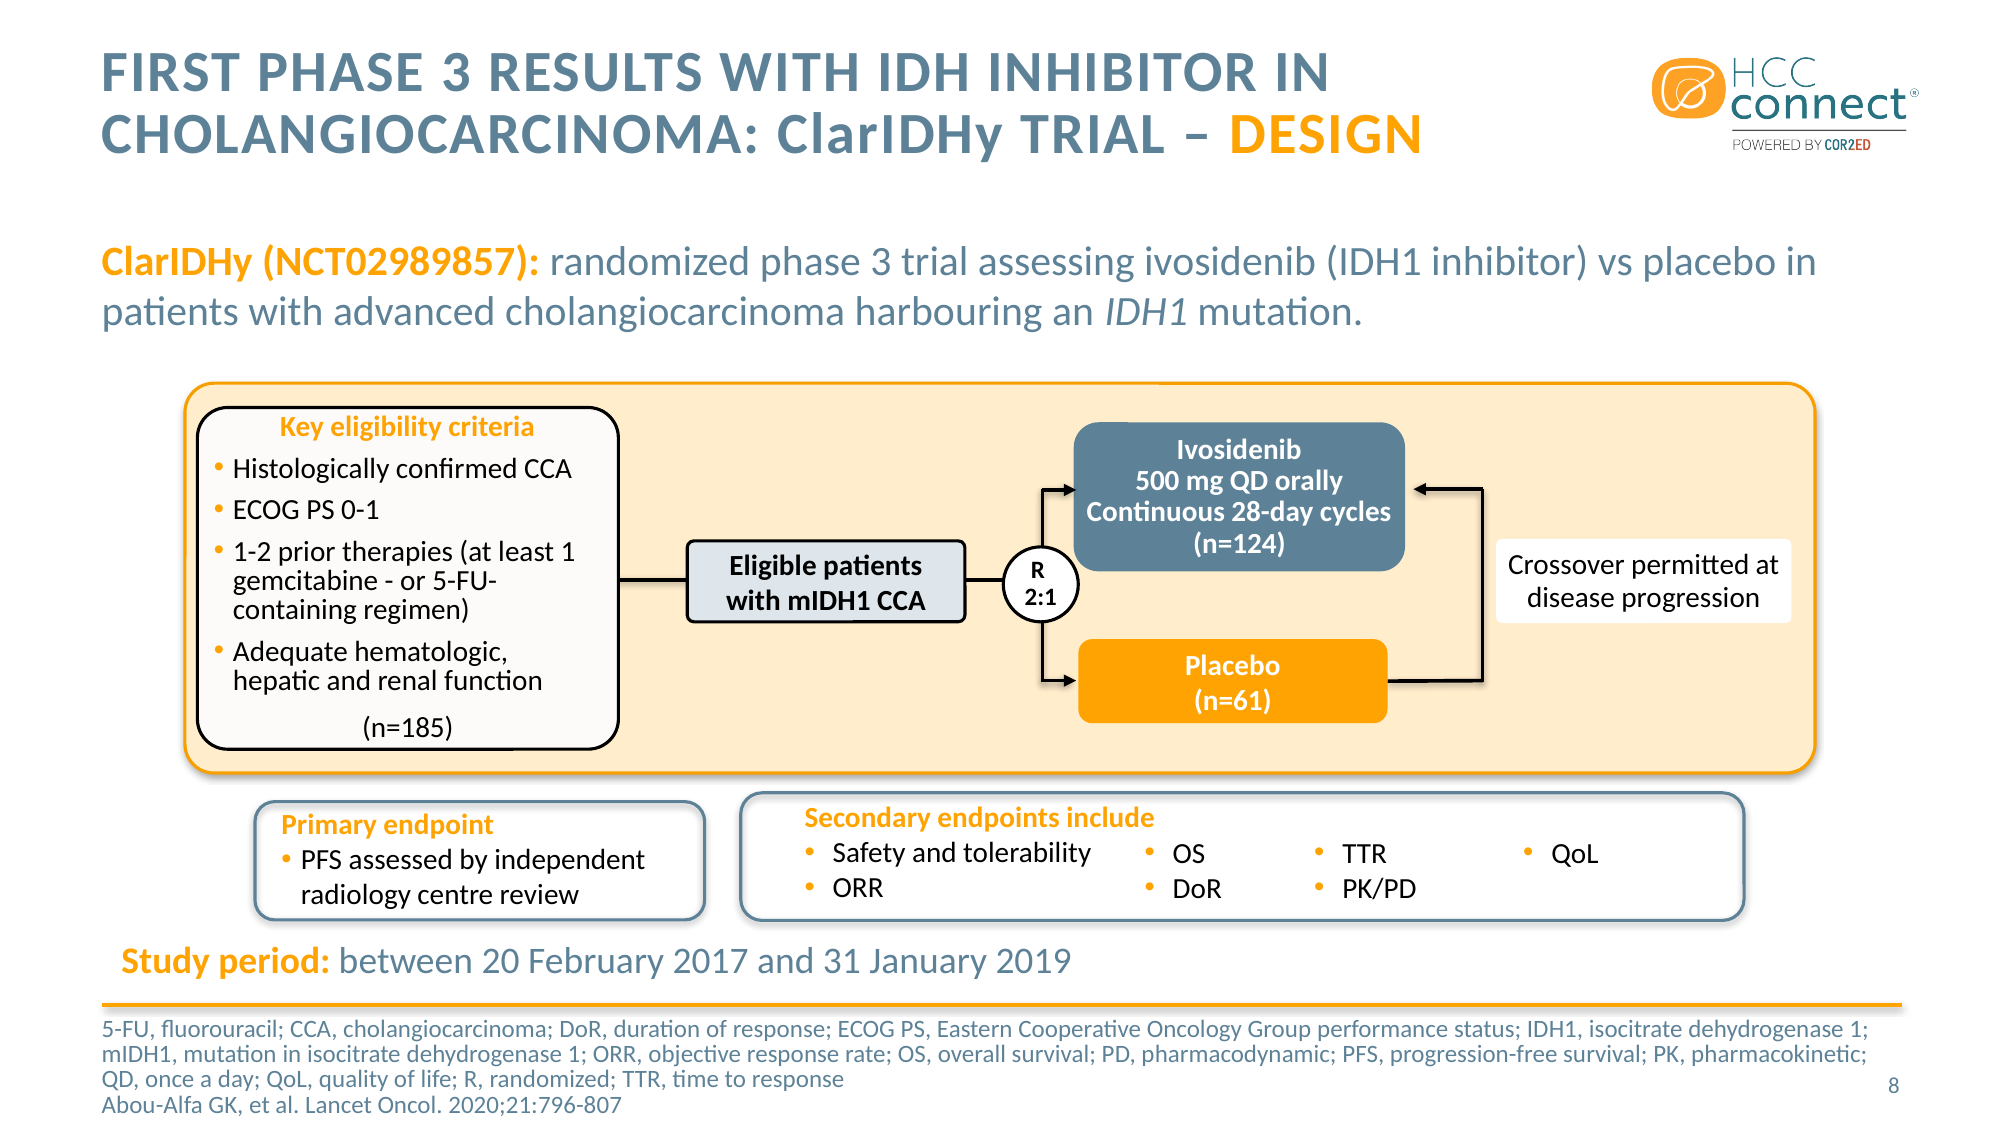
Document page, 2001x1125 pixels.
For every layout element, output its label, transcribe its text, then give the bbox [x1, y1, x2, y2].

text_box [254, 802, 695, 921]
slide_number 8 [1771, 1054, 1900, 1115]
list ClarIDHy (NCT02989857): randomized phase 3 trial assessing ivosidenib (IDH1 inhibitor) vs placebo in patients with advanced cholangiocarcinoma harbouring an IDH1 mutation. [101, 233, 1901, 977]
text_box Secondary endpoints include Safety and tolerability ORR [789, 791, 1475, 912]
text_box Primary endpoint PFS assessed by independent radiology centre review [266, 798, 775, 918]
text_box TTR PK/PD [1299, 826, 1532, 912]
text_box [184, 382, 1816, 774]
title First Phase 3 results with IDH inhibitor in cholangiocarcinoma: ClarIDHy trial – design [101, 40, 1536, 173]
picture [1638, 44, 1932, 163]
text_box OS DoR [1129, 826, 1296, 912]
text_box Study period: between 20 February 2017 and 31 January 2019 [121, 928, 1088, 989]
text_box [747, 792, 1745, 922]
text_box QoL [1508, 826, 1614, 877]
list 5-FU, fluorouracil; CCA, cholangiocarcinoma; DoR, duration of response; ECOG PS, Eastern Cooperative Oncology Group performance status; IDH1, isocitrate dehydrogenase 1; mIDH1, mutation in isocitrate dehydrogenase 1; ORR, objective response rate; OS, overall survival; PD, pharmacodynamic; PFS, progression-free survival; PK, pharmacokinetic; QD, once a day; QoL, quality of life; R, randomized; TTR, time to response Abou-Alfa GK, et al. Lancet Oncol. 2020;21:796-807 [101, 1037, 1886, 1098]
